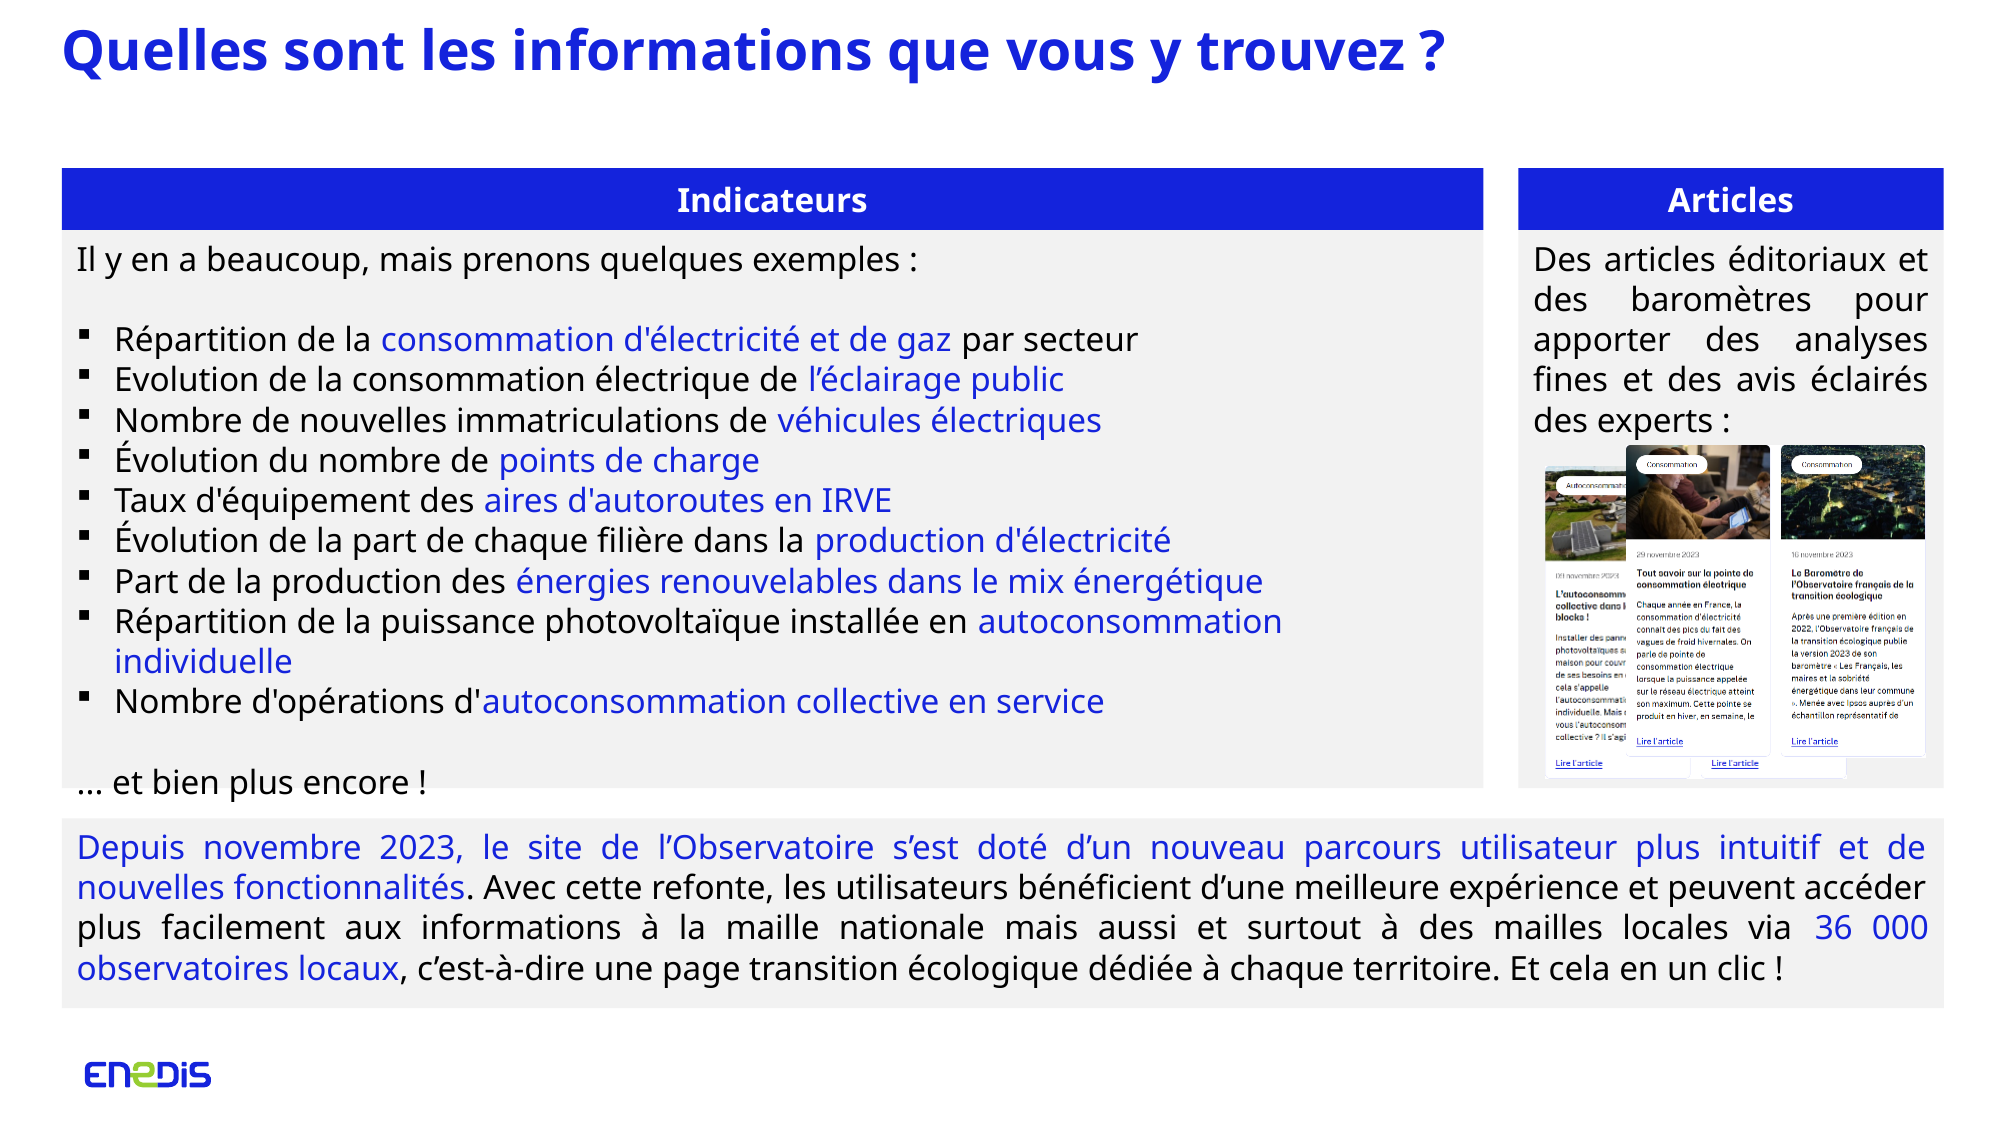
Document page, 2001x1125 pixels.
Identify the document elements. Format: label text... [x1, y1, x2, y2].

text_box Des articles éditoriaux et des baromètres pour apporter des analyses fines et des avis éclairés des experts : [1518, 231, 1944, 789]
text_box Depuis novembre 2023, le site de l’Observatoire s’est doté d’un nouveau parcours utilisateur plus intuitif et de nouvelles fonctionnalités. Avec cette refonte, les utilisateurs bénéficient d’une meilleure expérience et peuvent accéder plus facilement aux informations à la maille nationale mais aussi et surtout à des mailles locales via 36 000 observatoires locaux, c’est-à-dire une page transition écologique dédiée à chaque territoire. Et cela en un clic ! [61, 818, 1944, 1009]
picture [1545, 445, 1926, 779]
text_box Quelles sont les informations que vous y trouvez ? [61, 22, 1944, 83]
text_box Il y en a beaucoup, mais prenons quelques exemples : Répartition de la consommation d'électricité et de gaz par secteur Evolution de la consommation électrique de l’éclairage public Nombre de nouvelles immatriculations de véhicules électriques Évolution du nombre de points de charge Taux d'équipement des aires d'autoroutes en IRVE Évolution de la part de chaque filière dans la production d'électricité Part de la production des énergies renouvelables dans le mix énergétique Répartition de la puissance photovoltaïque installée en autoconsommation individuelle Nombre d'opérations d'autoconsommation collective en service ... et bien plus encore ! [61, 231, 1484, 789]
text_box Indicateurs [61, 167, 1484, 231]
text_box Articles [1517, 167, 1945, 231]
